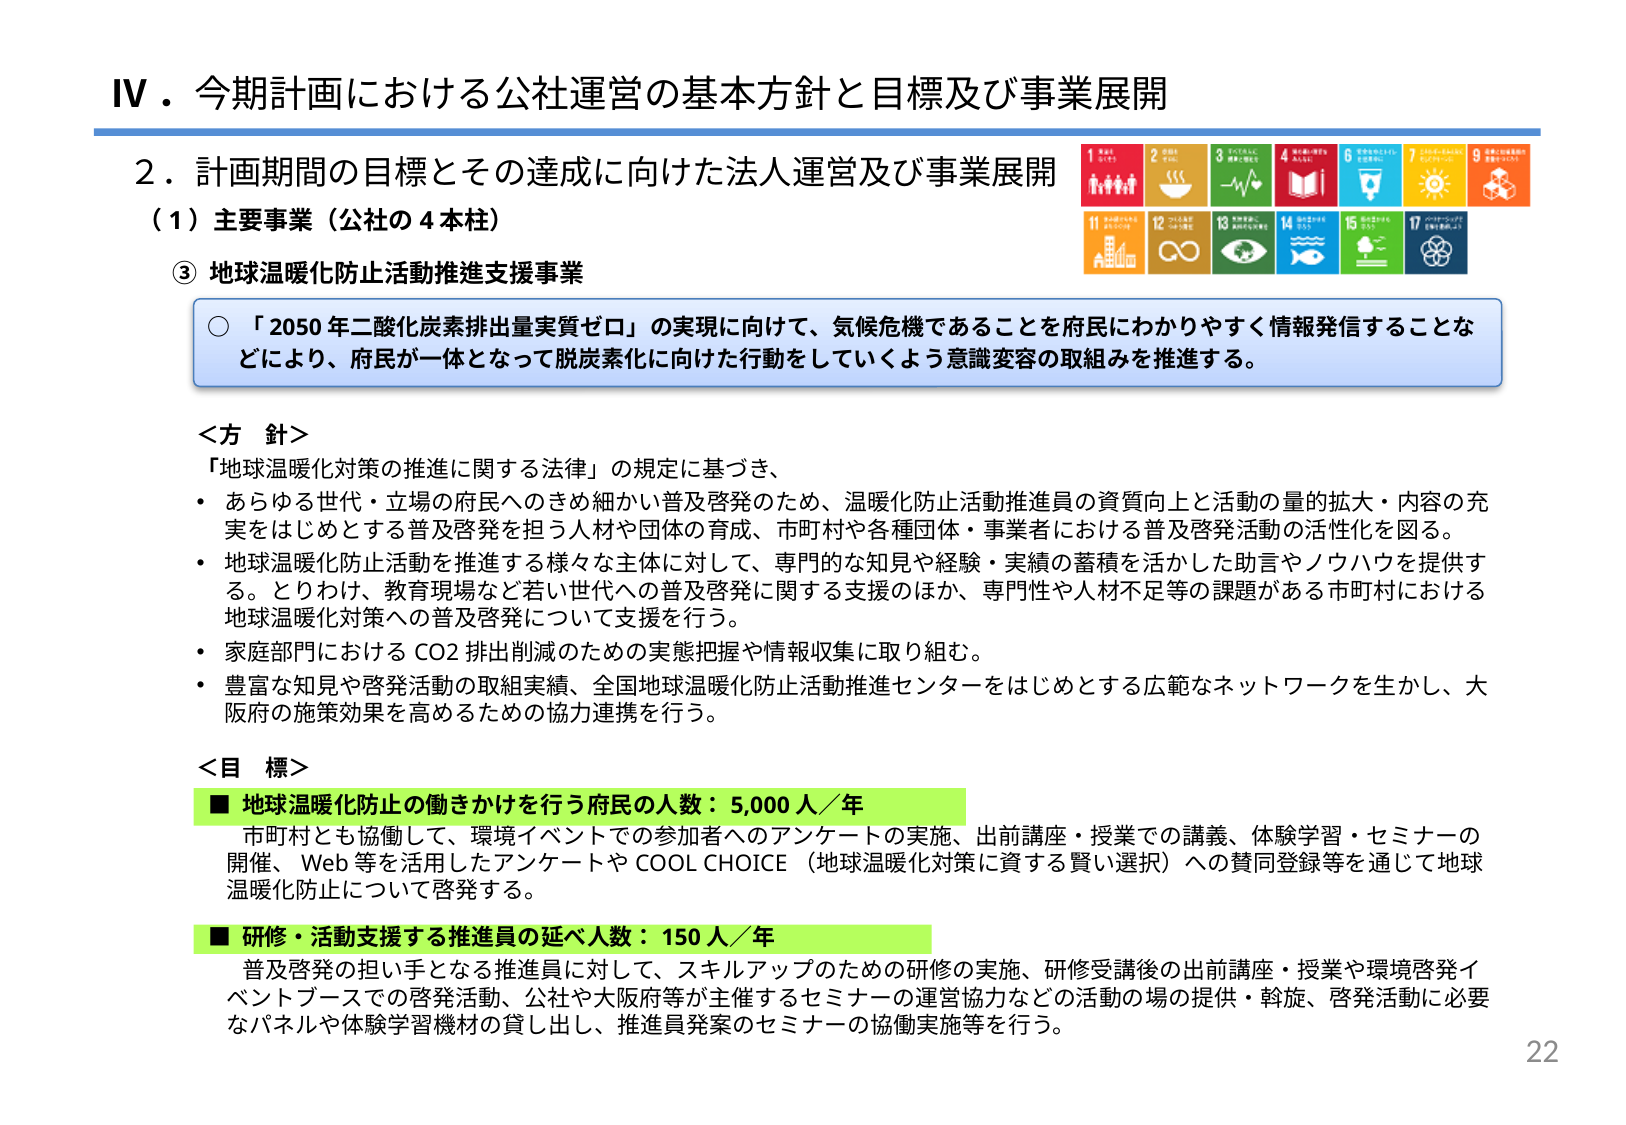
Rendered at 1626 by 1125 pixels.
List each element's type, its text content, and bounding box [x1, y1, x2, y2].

picture [1080, 143, 1532, 276]
text_box ■ 研修・活動支援する推進員の延べ人数：150人／年 [191, 922, 934, 956]
text_box ＜方 針＞ 「地球温暖化対策の推進に関する法律」の規定に基づき、 あらゆる世代・立場の府民へのきめ細かい普及啓発のため、温暖化防止活動推進員の資質向上と活動の量的拡大・内容の充実をはじめとする普及啓発を担う人材や団体の育成、市町村や各種団体・事業者における普及啓発活動の活性化を図る。 地球温暖化防止活動を推進する様々な主体に対して、専門的な知見や経験・実績の蓄積を活かした助言やノウハウを提供する。とりわけ、教育現場など若い世代への普及啓発に関する支援のほか、専門性や人材不足等の課題がある市町村における地球温暖化対策への普及啓発について支援を行う。 家庭部門におけるCO2排出削減のための実態把握や情報収集に取り組む。 豊富な知見や啓発活動の取組実績、全国地球温暖化防止活動推進センターをはじめとする広範なネットワークを生かし、大阪府の施策効果を高めるための協力連携を行う。 ＜目 標＞ 市町村とも協働して、環境イベントでの参加者へのアンケートの実施、出前講座・授業での講義、体験学習・セミナーの開催、Web等を活用したアンケートやCOOL CHOICE（地球温暖化対策に資する賢い選択）への賛同登録等を通じて地球温暖化防止について啓発する。 普及啓発の担い手となる推進員に対して、スキルアップのための研修の実施、研修受講後の出前講座・授業や環境啓発イベントブースでの啓発活動、公社や大阪府等が主催するセミナーの運営協力などの活動の場の提供・斡旋、啓発活動に必要なパネルや体験学習機材の貸し出し、推進員発案のセミナーの協働実施等を行う。 [181, 413, 1514, 1046]
text_box ２．計画期間の目標とその達成に向けた法人運営及び事業展開 [113, 143, 1079, 199]
text_box [92, 126, 1543, 138]
text_box ○ 「2050年二酸化炭素排出量実質ゼロ」の実現に向けて、気候危機であることを府民にわかりやすく情報発信することなどにより、府民が一体となって脱炭素化に向けた行動をしていくよう意識変容の取組みを推進する。 [192, 298, 1503, 388]
text_box ■ 地球温暖化防止の働きかけを行う府民の人数：5,000人／年 [192, 786, 968, 828]
text_box （1）主要事業（公社の4本柱） [122, 196, 1075, 242]
text_box ③ 地球温暖化防止活動推進支援事業 [158, 249, 1117, 295]
text_box Ⅳ．今期計画における公社運営の基本方針と目標及び事業展開 [95, 51, 1273, 126]
slide_number 21 [1194, 1019, 1574, 1080]
